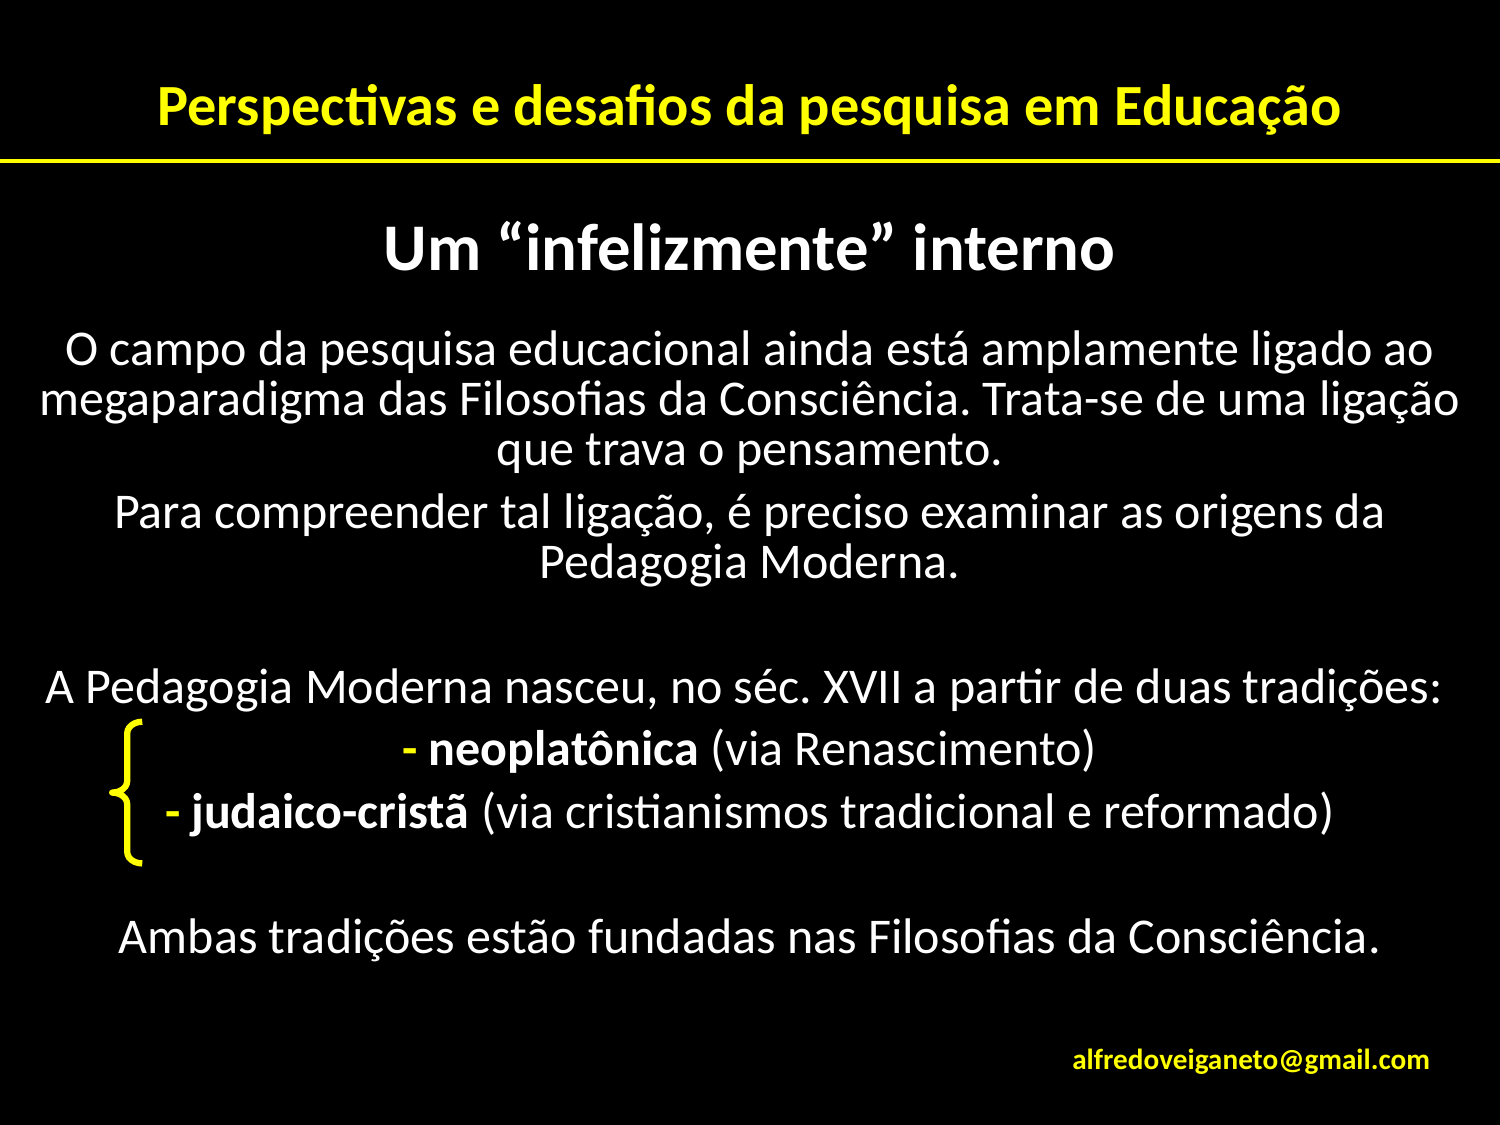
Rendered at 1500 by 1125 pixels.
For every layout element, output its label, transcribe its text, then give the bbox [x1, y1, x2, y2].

subtitle Um “infelizmente” interno O campo da pesquisa educacional ainda está amplamente ligado ao megaparadigma das Filosofias da Consciência. Trata-se de uma ligação que trava o pensamento. Para compreender tal ligação, é preciso examinar as origens da Pedagogia Moderna. A Pedagogia Moderna nasceu, no séc. XVII a partir de duas tradições: - neoplatônica (via Renascimento) - judaico-cristã (via cristianismos tradicional e reformado) Ambas tradições estão fundadas nas Filosofias da Consciência. [17, 196, 1483, 1024]
text_box [111, 720, 143, 865]
text_box alfredoveiganeto@gmail.com [1050, 1033, 1453, 1083]
title Perspectivas e desafios da pesquisa em Educação [112, 42, 1388, 159]
